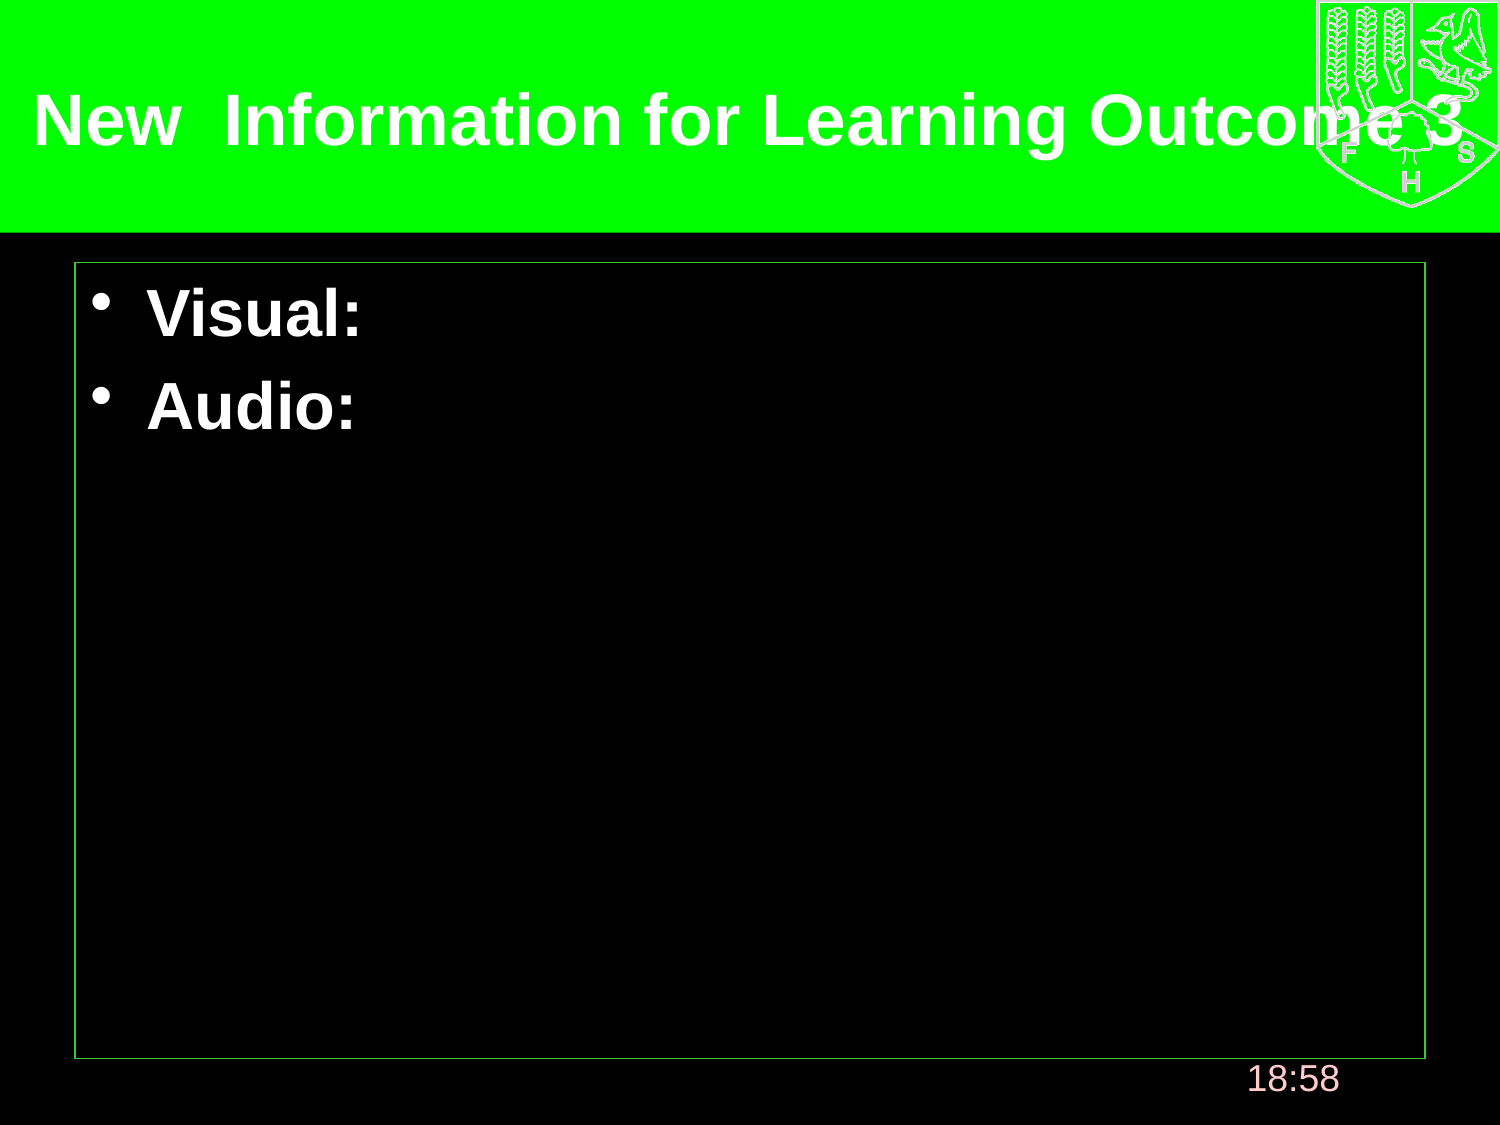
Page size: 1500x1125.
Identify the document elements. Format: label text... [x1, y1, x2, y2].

picture [1316, 0, 1500, 209]
title New Information for Learning Outcome 3 [0, 0, 1500, 233]
list Visual: Audio: [74, 262, 1426, 1059]
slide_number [1175, 1059, 1412, 1125]
